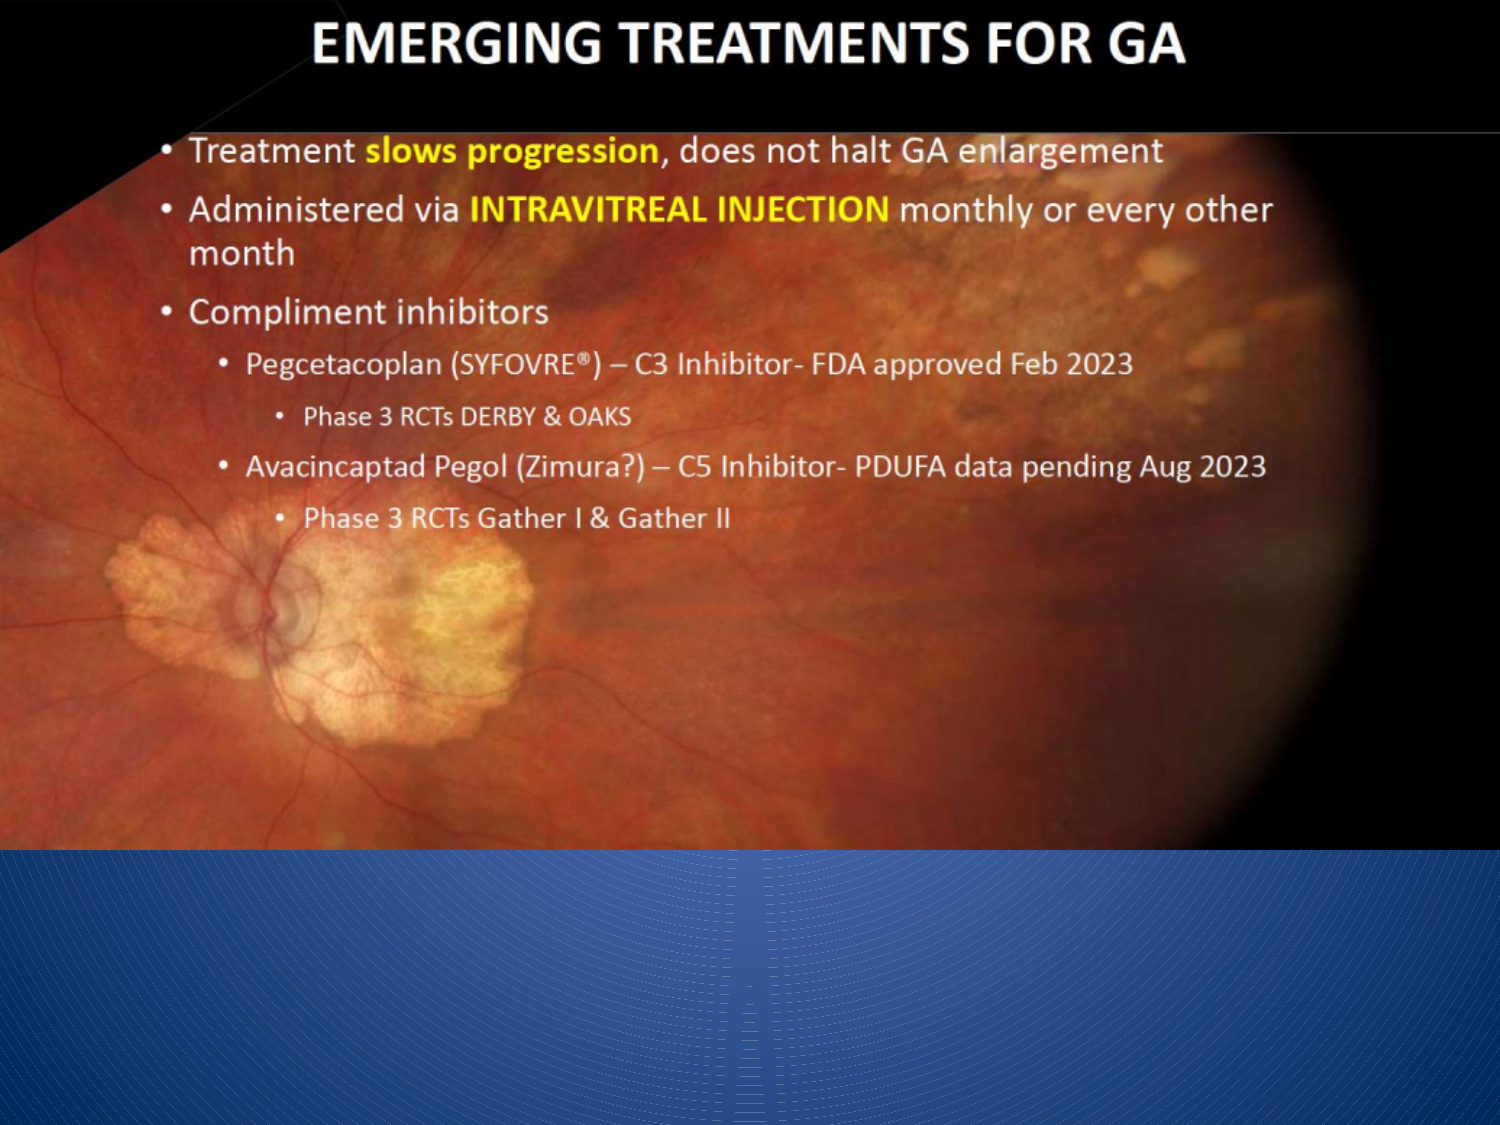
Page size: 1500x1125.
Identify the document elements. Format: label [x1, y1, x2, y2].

list [0, 0, 1500, 851]
